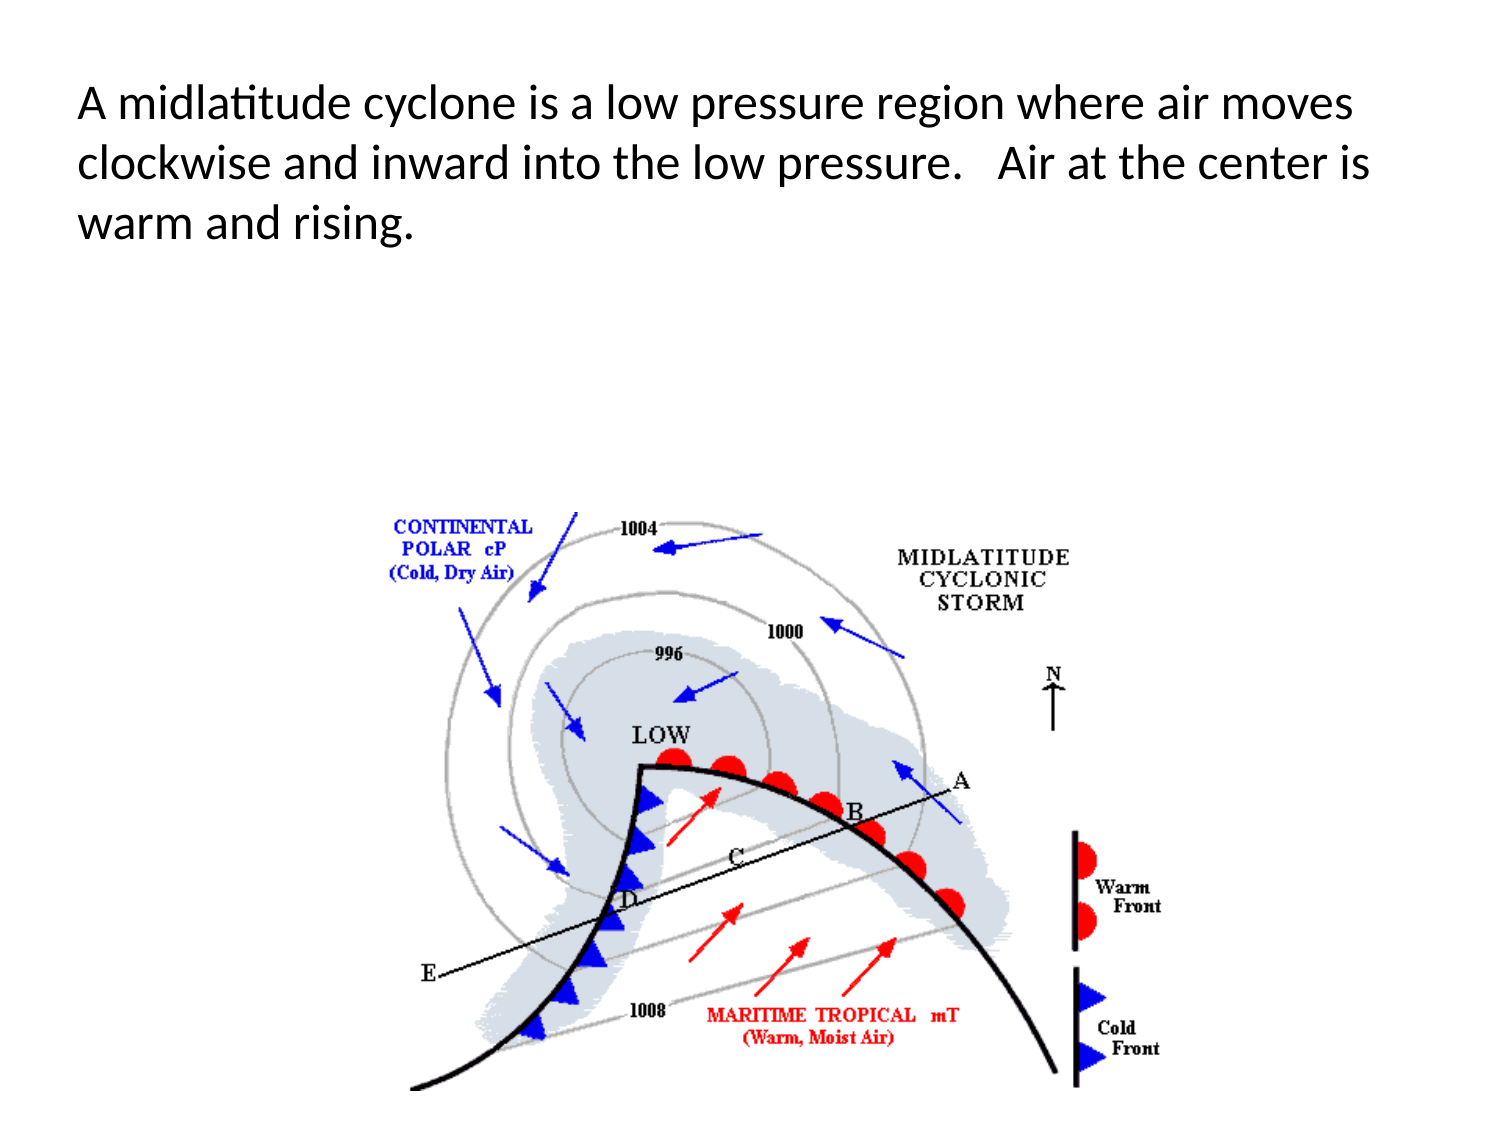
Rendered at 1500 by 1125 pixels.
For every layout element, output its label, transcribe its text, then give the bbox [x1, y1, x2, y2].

text_box A midlatitude cyclone is a low pressure region where air moves clockwise and inward into the low pressure. Air at the center is warm and rising. [62, 62, 1450, 258]
picture [387, 512, 1169, 1091]
